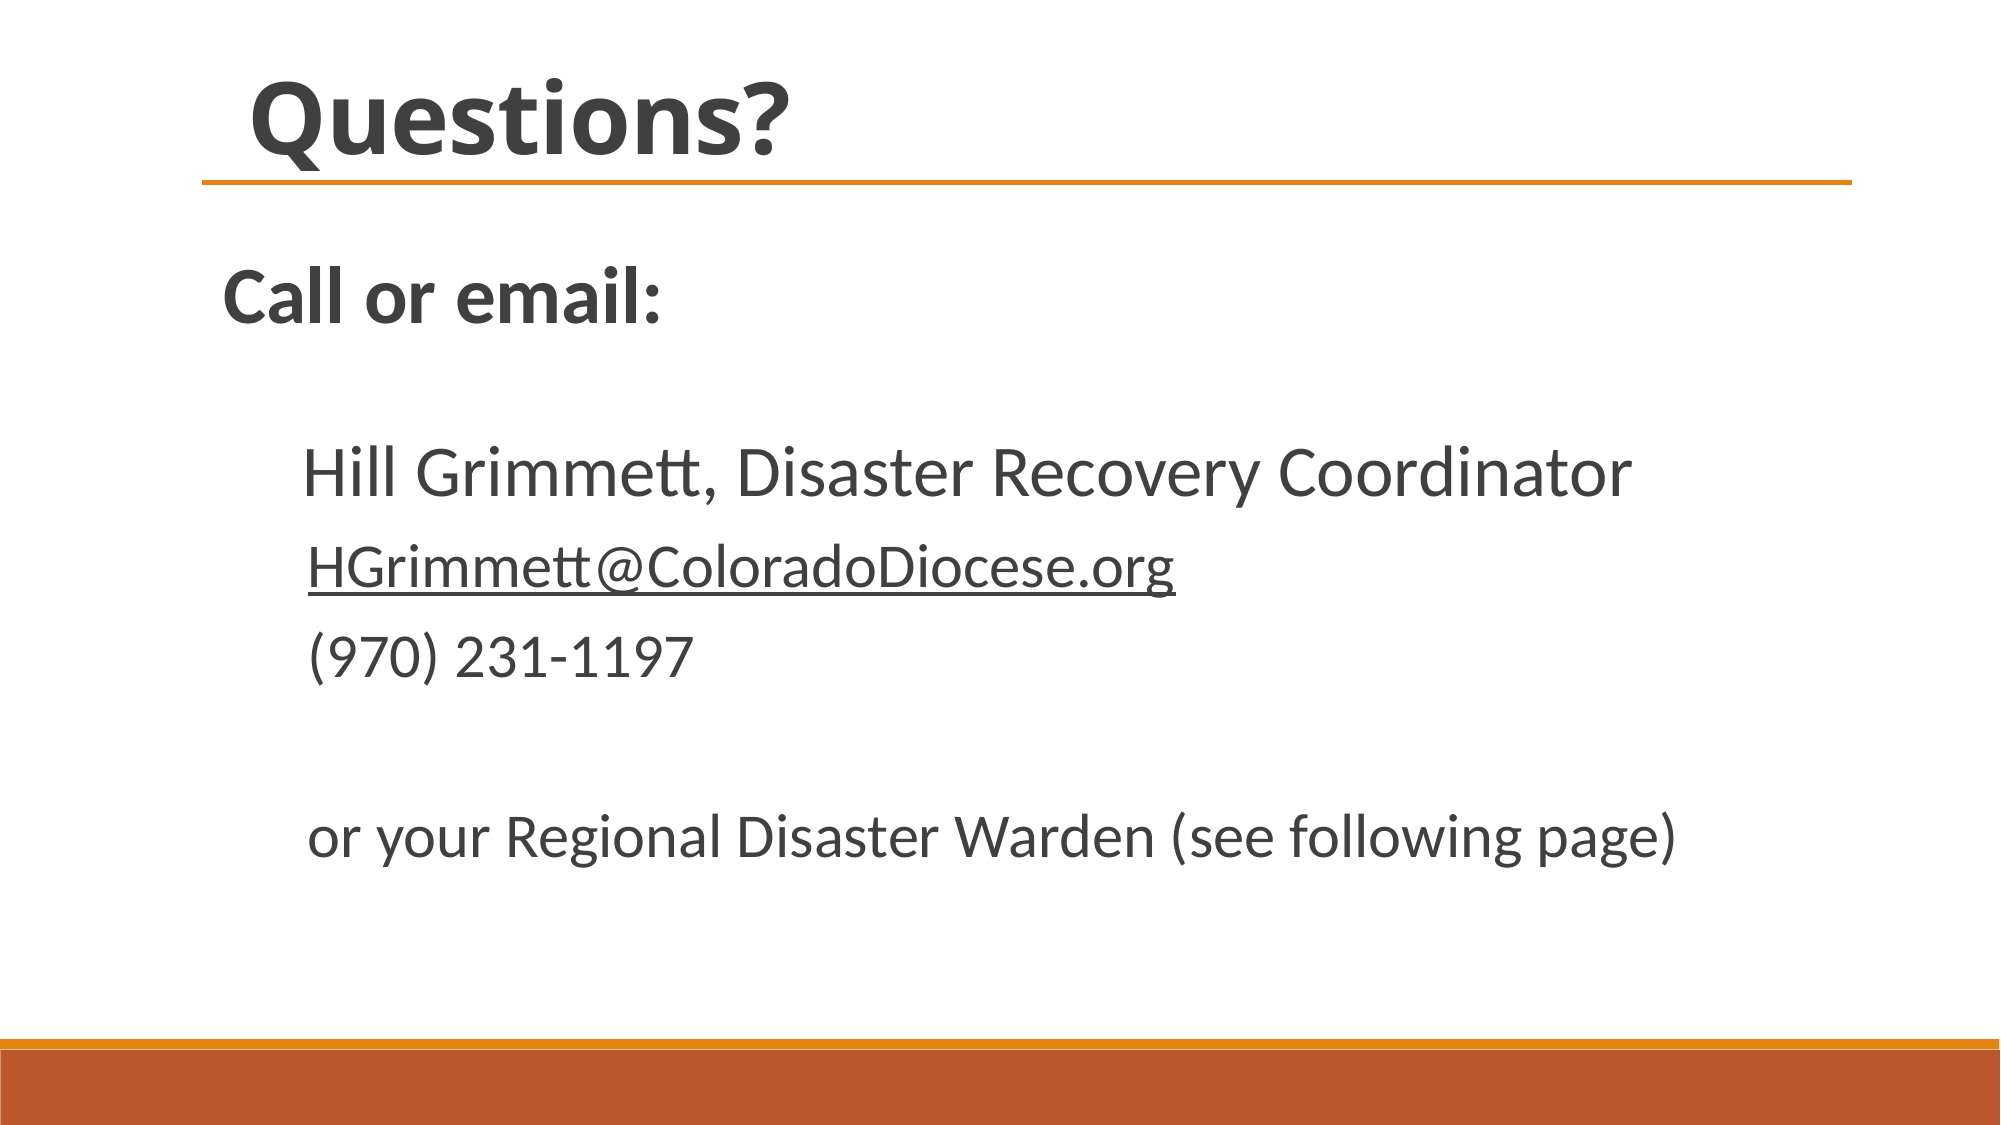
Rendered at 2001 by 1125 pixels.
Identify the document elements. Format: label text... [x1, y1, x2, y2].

list Call or email: Hill Grimmett, Disaster Recovery Coordinator HGrimmett@ColoradoDiocese.org (970) 231-1197 or your Regional Disaster Warden (see following page) [202, 215, 1866, 963]
title Questions? [232, 47, 2000, 183]
